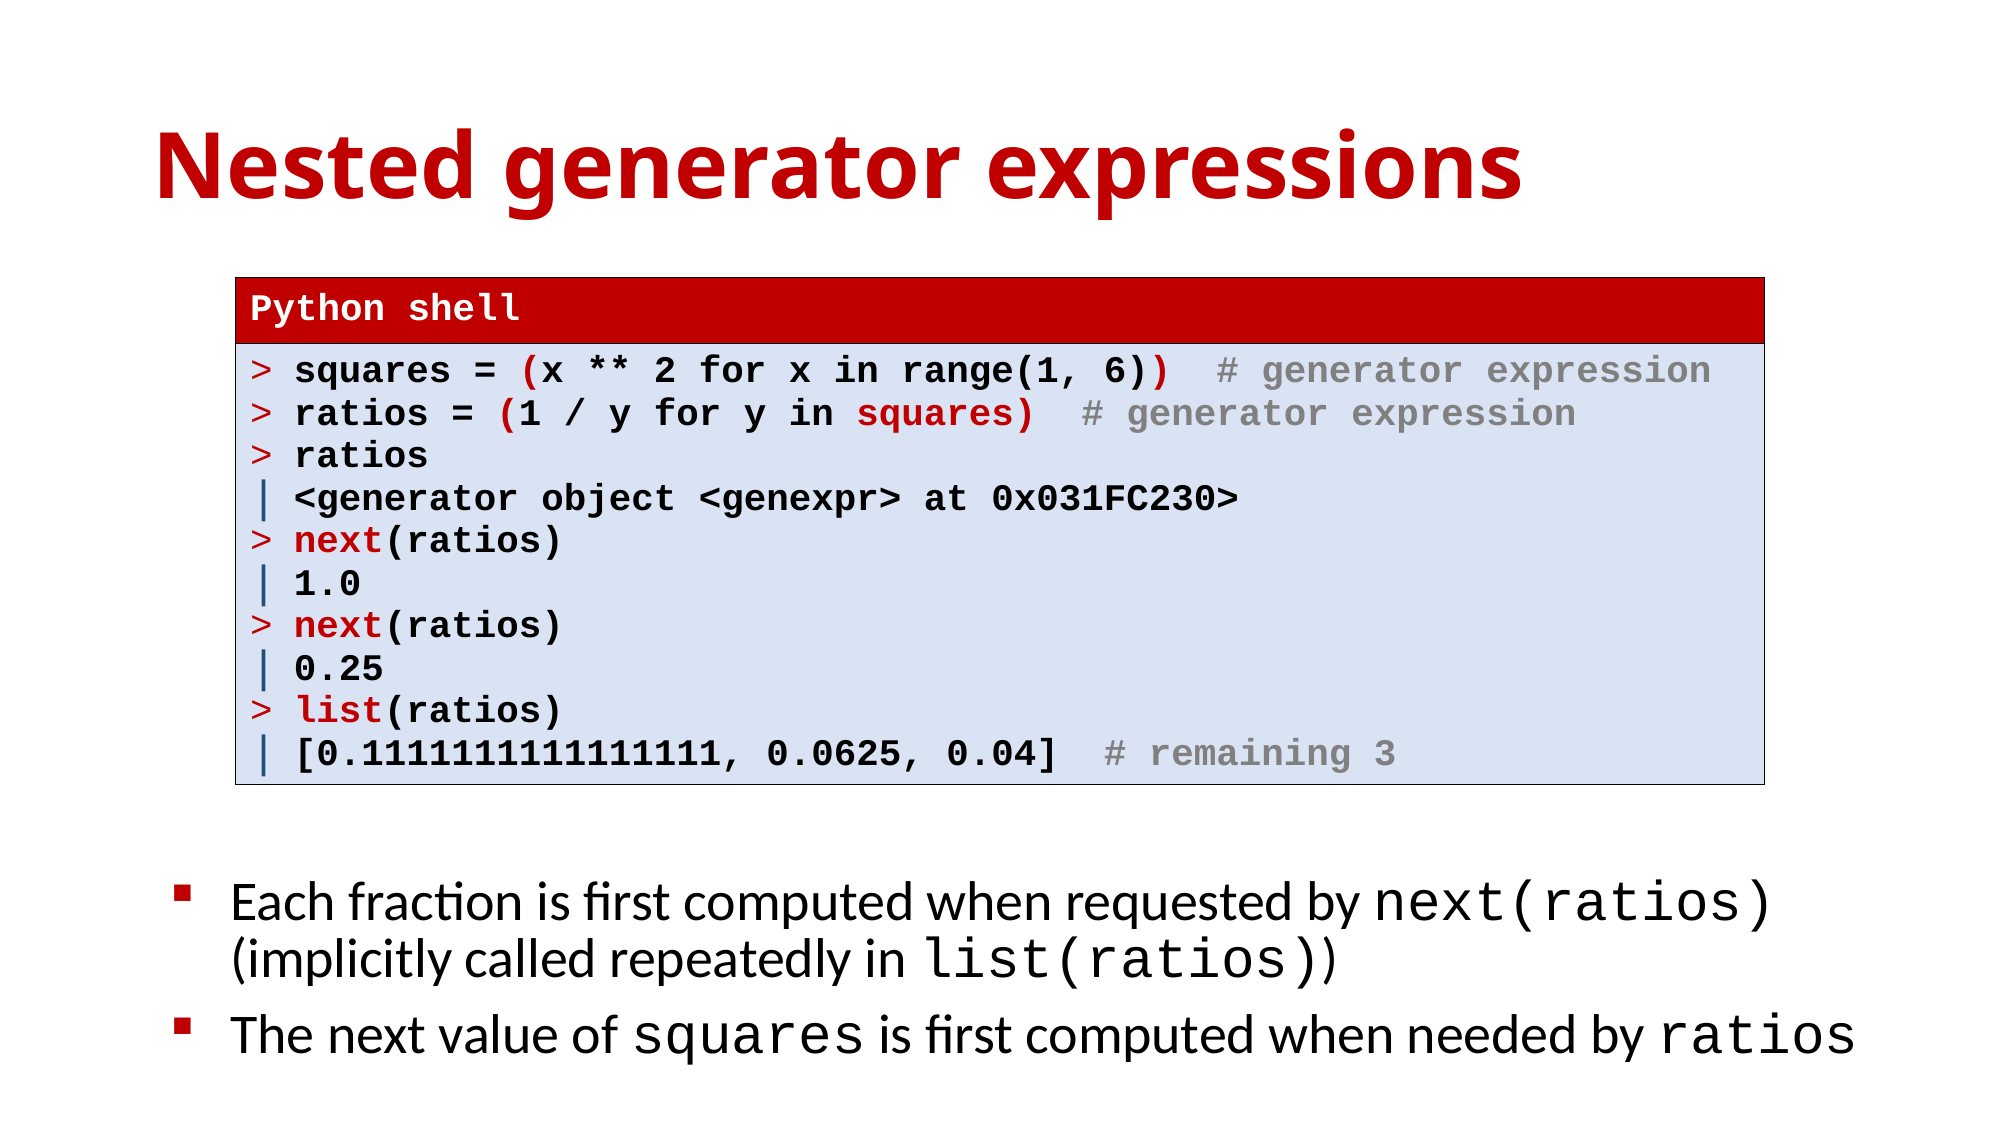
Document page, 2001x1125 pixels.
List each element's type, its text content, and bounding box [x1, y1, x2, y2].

title Nested generator expressions [137, 59, 1863, 278]
table_cell squares = (x ** 2 for x in range(1, 6)) # generator expression ratios = (1 / y for y in squares) # generator expression ratios <generator object <genexpr> at 0x031FC230> next(ratios) 1.0 next(ratios) 0.25 list(ratios) [0.1111111111111111, 0.0625, 0.04] # remaining 3 [236, 344, 1764, 784]
table_header Python shell [236, 278, 1764, 343]
list Each fraction is first computed when requested by next(ratios) (implicitly called repeatedly in list(ratios)) The next value of squares is first computed when needed by ratios [154, 867, 1914, 1077]
